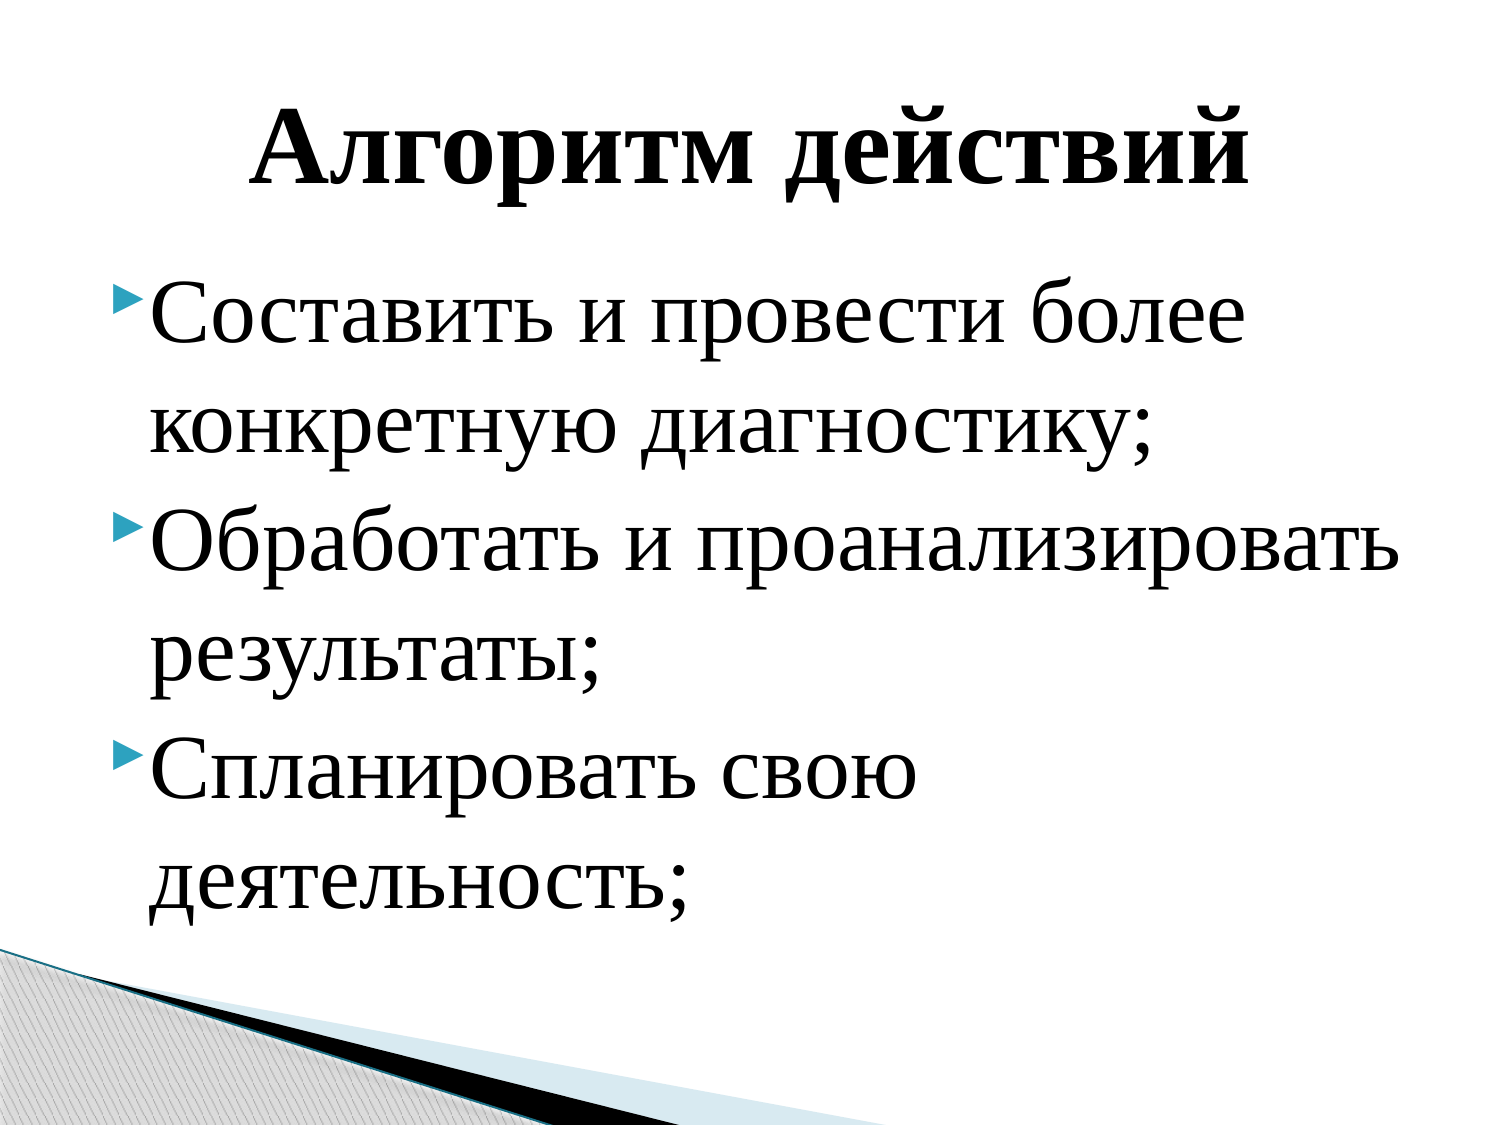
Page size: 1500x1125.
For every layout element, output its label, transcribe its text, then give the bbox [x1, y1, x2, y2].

list Составить и провести более конкретную диагностику; Обработать и проанализировать результаты; Спланировать свою деятельность; [74, 242, 1426, 986]
title Алгоритм действий [75, 45, 1425, 233]
